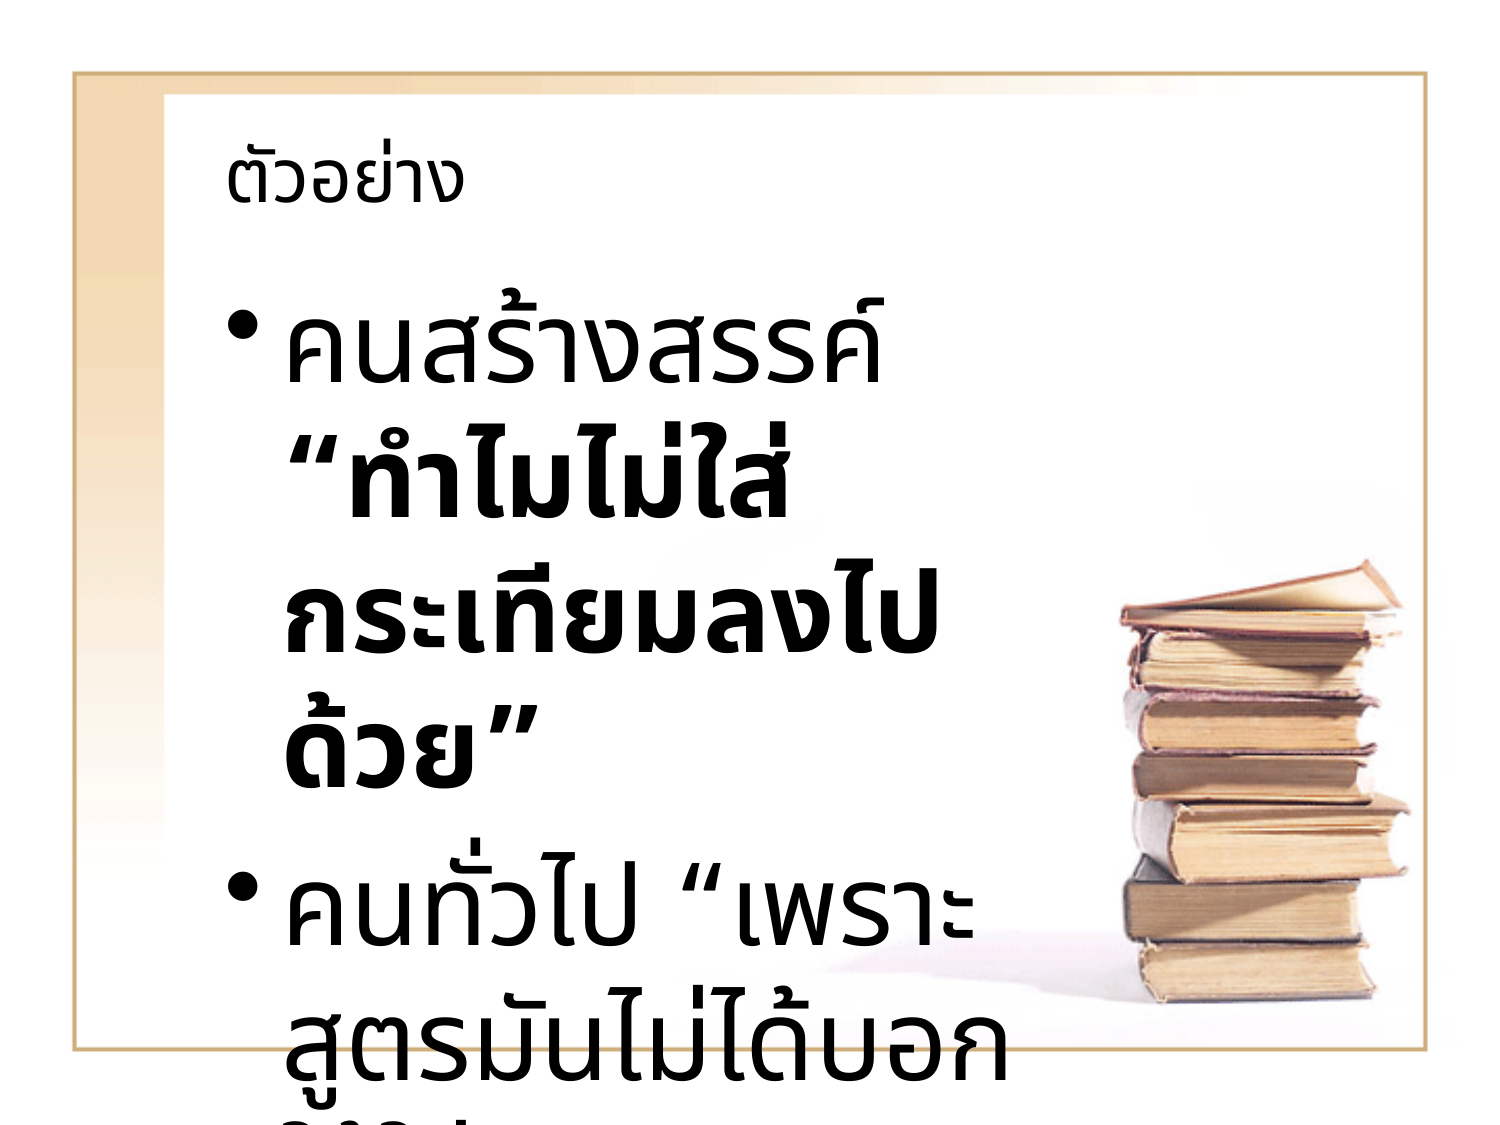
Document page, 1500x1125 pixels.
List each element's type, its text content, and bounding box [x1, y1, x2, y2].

picture [0, 0, 1500, 1125]
list คนสร้างสรรค์ “ทำไมไม่ใส่กระเทียมลงไปด้วย” คนทั่วไป “เพราะสูตรมันไม่ได้บอกให้ใส่กระเทียมนะสิ” [209, 262, 1073, 1006]
title ตัวอย่าง [209, 112, 1373, 233]
